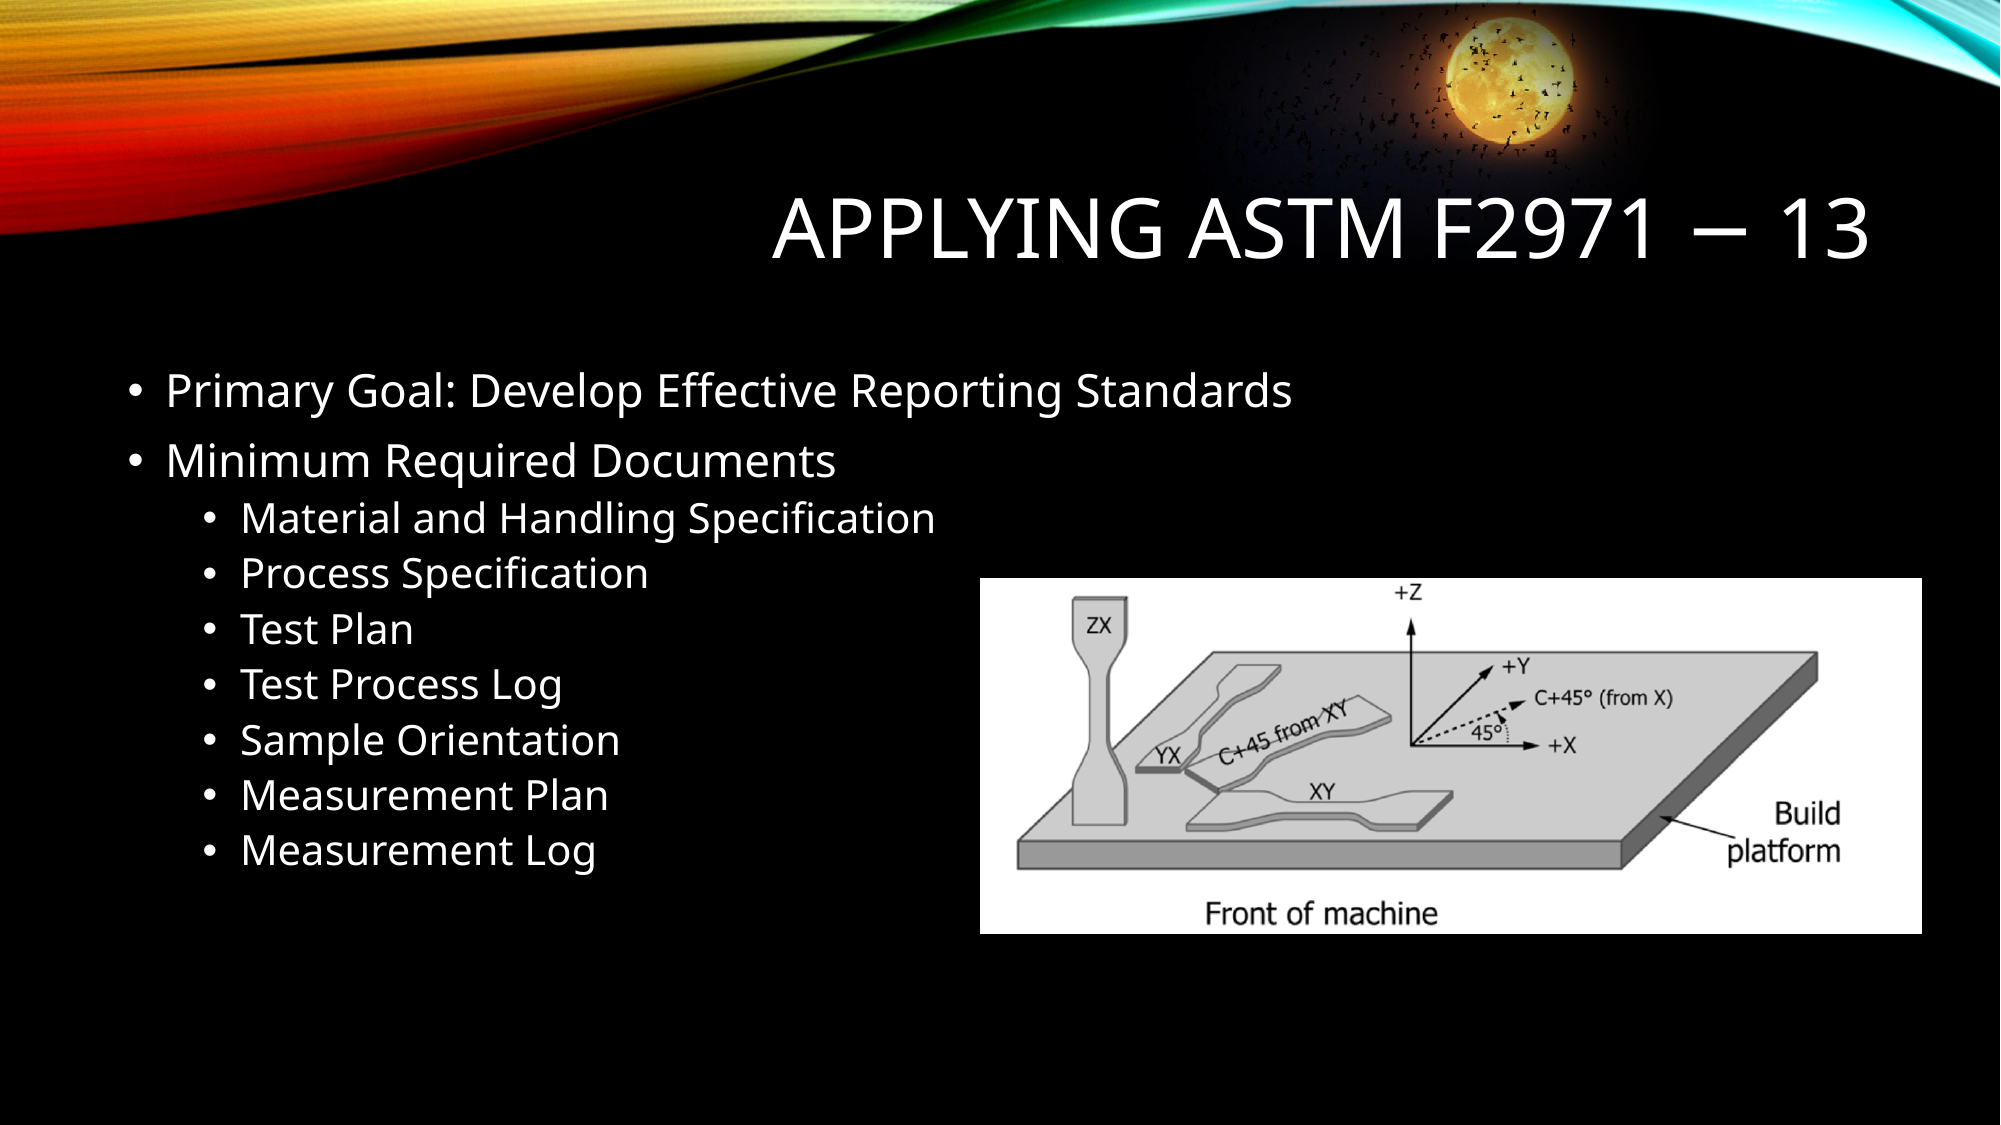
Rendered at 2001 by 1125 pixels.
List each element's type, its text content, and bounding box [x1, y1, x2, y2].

title Applying ASTM F2971 − 13 [474, 125, 1888, 338]
list Primary Goal: Develop Effective Reporting Standards Minimum Required Documents Material and Handling Specification Process Specification Test Plan Test Process Log Sample Orientation Measurement Plan Measurement Log [112, 360, 1888, 1021]
picture [0, 0, 2000, 237]
picture [979, 578, 1922, 934]
